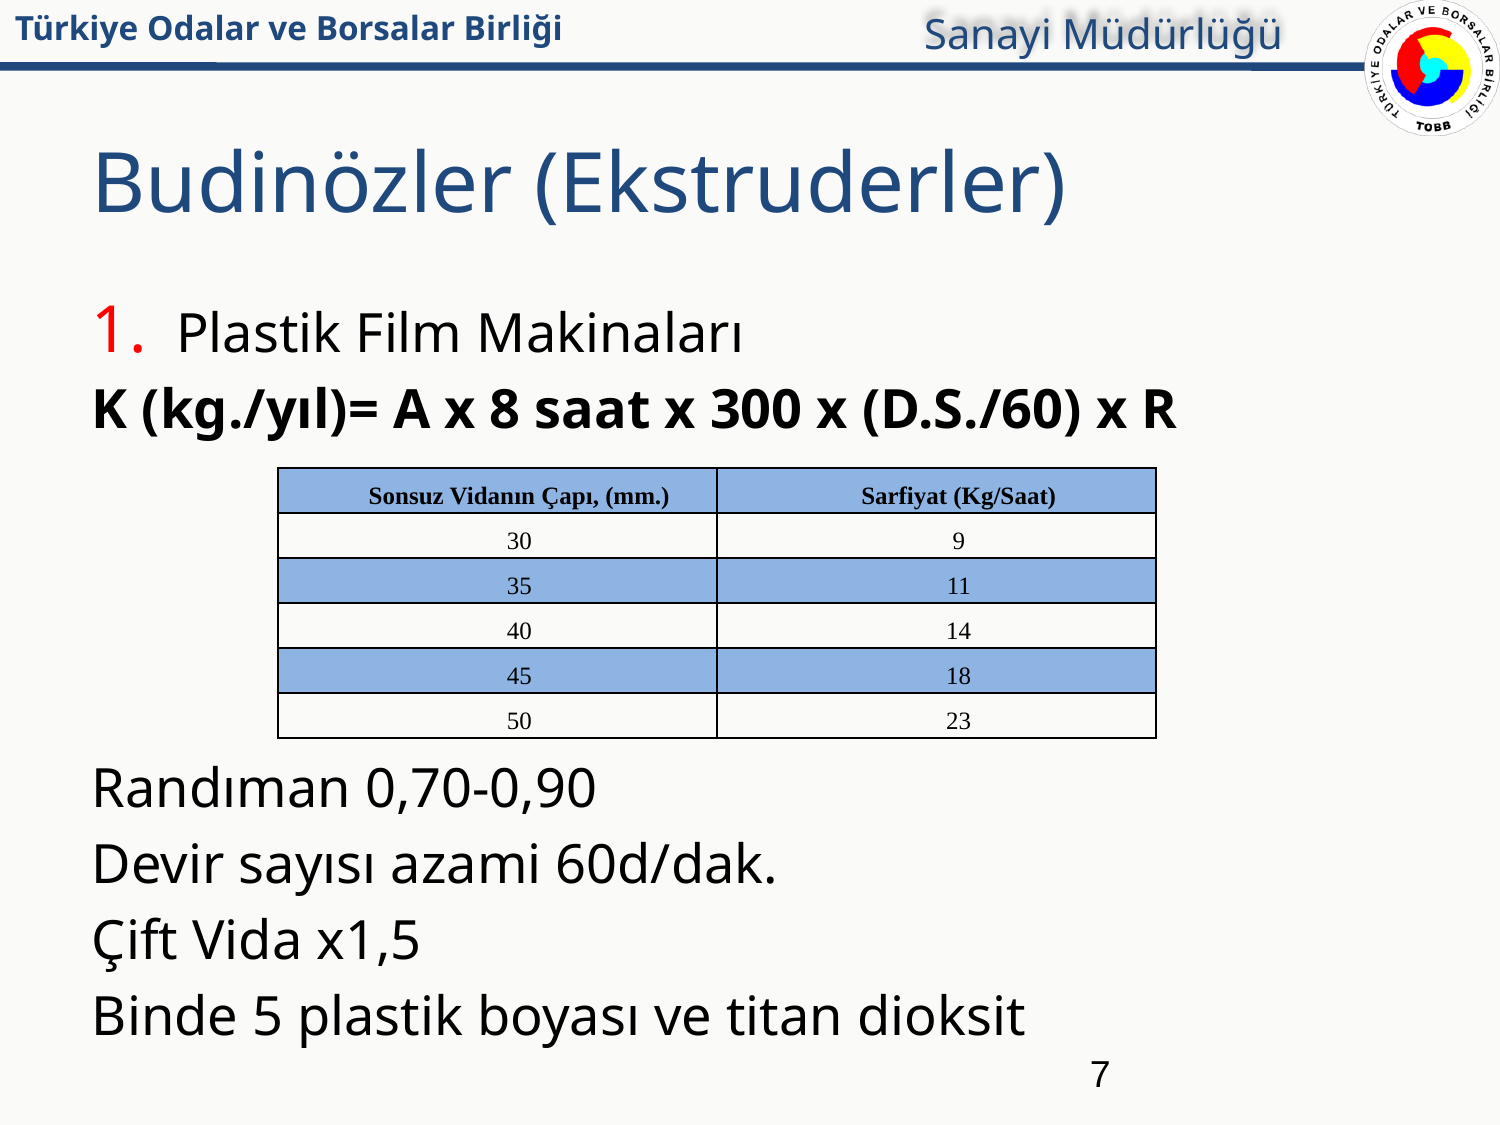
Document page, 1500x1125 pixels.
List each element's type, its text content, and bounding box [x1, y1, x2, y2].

table_cell 40 [279, 604, 716, 647]
table_header Sonsuz Vidanın Çapı, (mm.) [279, 469, 716, 512]
title Budinözler (Ekstruderler) [76, 101, 1427, 257]
text_box Sanayi Müdürlüğü [909, 0, 1500, 65]
table_cell 11 [718, 559, 1155, 602]
table_cell 35 [279, 559, 716, 602]
table_cell 14 [718, 604, 1155, 647]
table_header Sarfiyat (Kg/Saat) [718, 469, 1155, 512]
table_cell 9 [718, 514, 1155, 557]
table_cell 23 [718, 694, 1155, 737]
table_cell 50 [279, 694, 716, 737]
table_cell 30 [279, 514, 716, 557]
table_cell 45 [279, 649, 716, 692]
picture [1364, 65, 1500, 136]
table_cell 18 [718, 649, 1155, 692]
slide_number 7 [1074, 1042, 1425, 1103]
list Plastik Film Makinaları K (kg./yıl)= A x 8 saat x 300 x (D.S./60) x R Randıman 0,70-0,90 Devir sayısı azami 60d/dak. Çift Vida x1,5 Binde 5 plastik boyası ve titan dioksit [76, 290, 1427, 1081]
